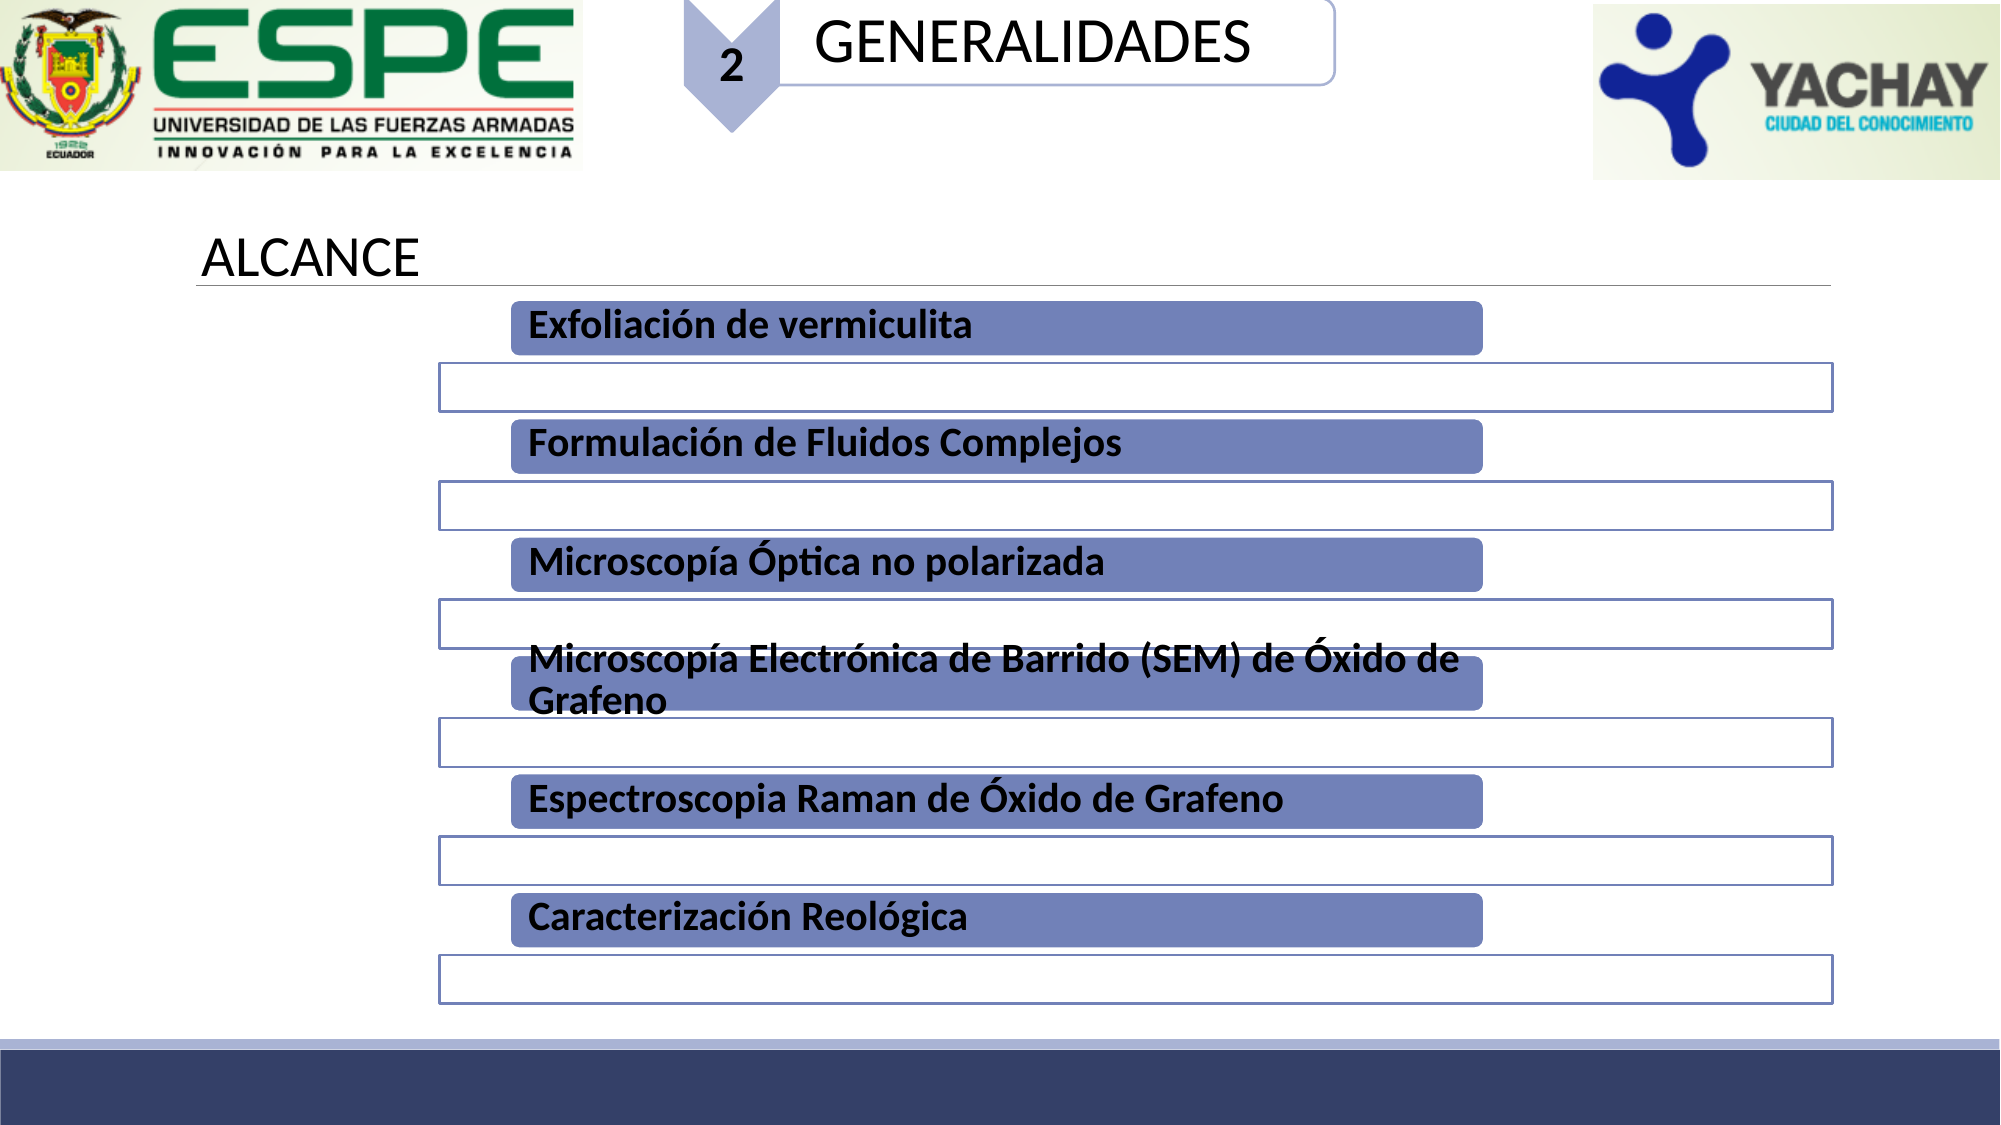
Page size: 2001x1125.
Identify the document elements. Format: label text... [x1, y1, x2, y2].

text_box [439, 292, 1834, 1005]
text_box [684, 0, 780, 133]
text_box ALCANCE [186, 210, 977, 296]
picture [1593, 4, 2000, 180]
picture [0, 0, 583, 171]
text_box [778, 0, 1336, 86]
